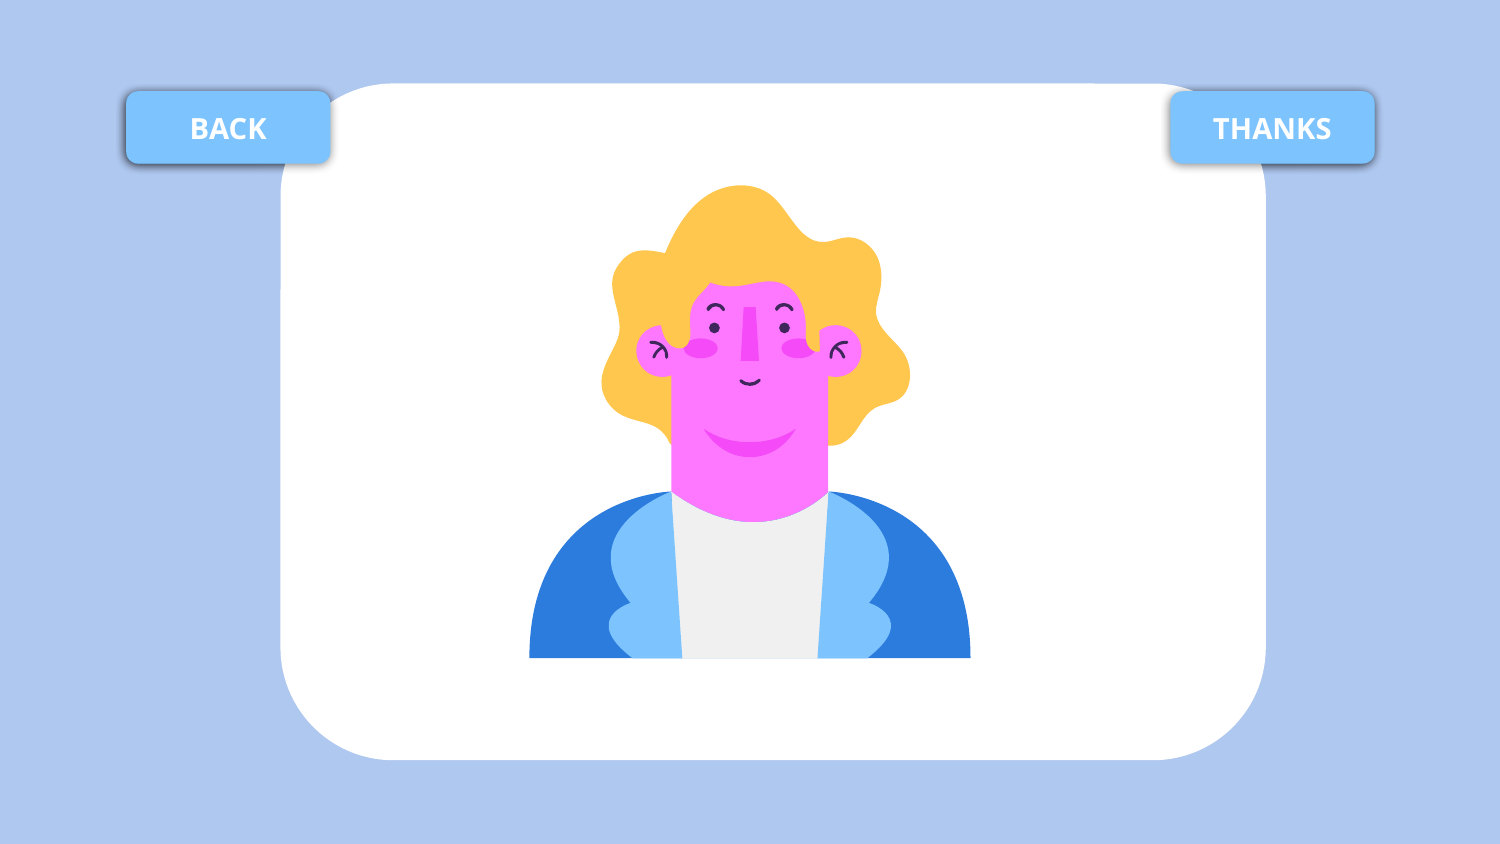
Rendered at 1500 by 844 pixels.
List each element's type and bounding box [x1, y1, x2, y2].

title [116, 72, 1383, 268]
text_box [0, 0, 1500, 844]
